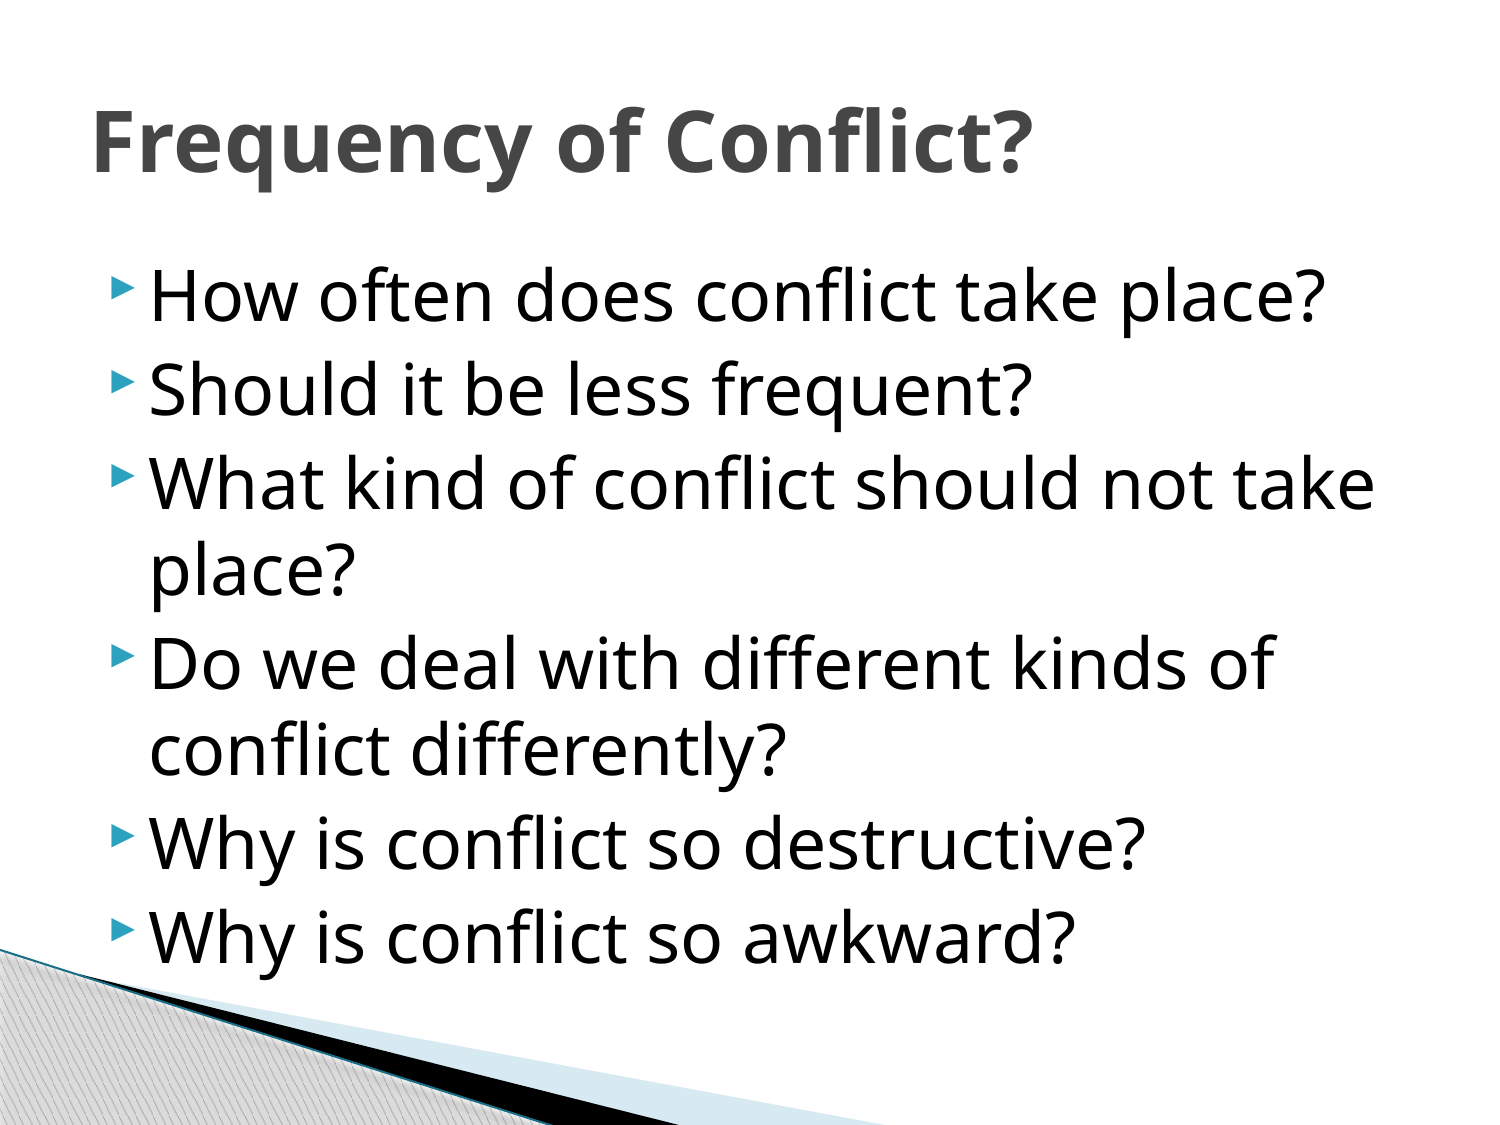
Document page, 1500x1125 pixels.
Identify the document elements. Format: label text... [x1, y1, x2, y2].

title Frequency of Conflict? [75, 45, 1425, 233]
list How often does conflict take place? Should it be less frequent? What kind of conflict should not take place? Do we deal with different kinds of conflict differently? Why is conflict so destructive? Why is conflict so awkward? [75, 243, 1425, 986]
